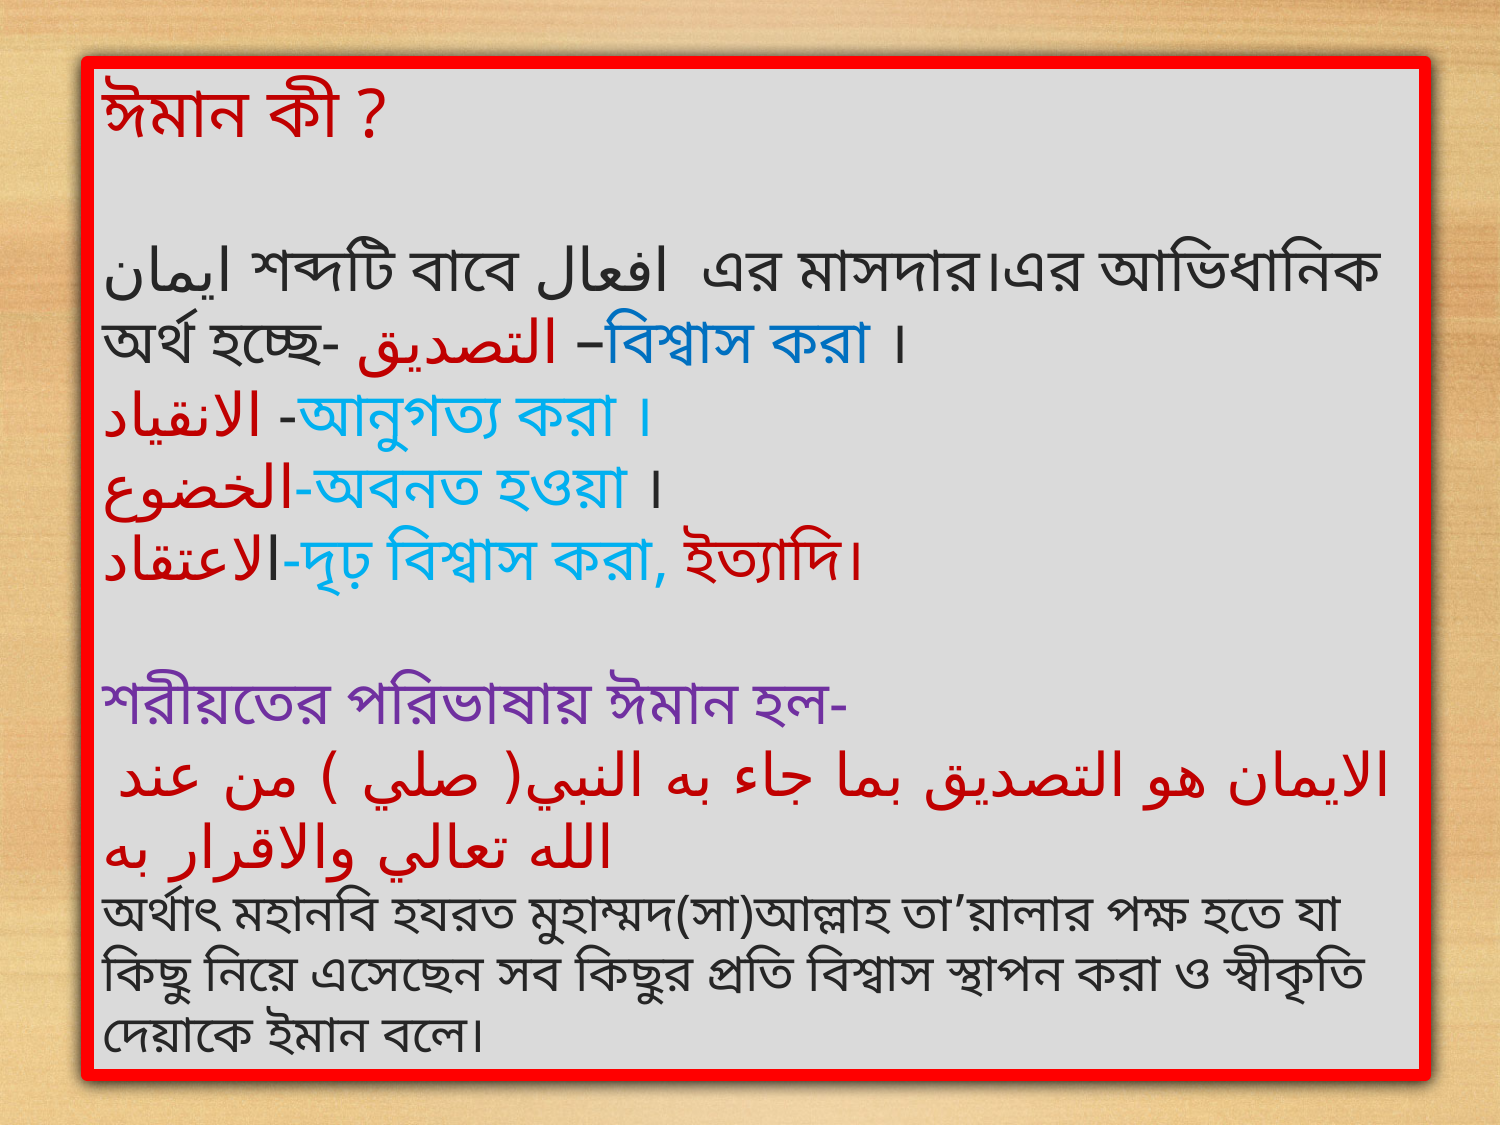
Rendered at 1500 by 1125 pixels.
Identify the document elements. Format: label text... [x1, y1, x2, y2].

title ঈমান কী ? ايمان শব্দটি বাবে افعال এর মাসদার।এর আভিধানিক অর্থ হচ্ছে- التصديق –বিশ্বাস করা । الانقياد -আনুগত্য করা । الخضوع-অবনত হওয়া । الاعتقاد-দৃঢ় বিশ্বাস করা, ইত্যাদি। শরীয়তের পরিভাষায় ঈমান হল- الايمان هو التصديق بما جاء به النبي( صلي ) من عند الله تعالي والاقرار به অর্থাৎ মহানবি হযরত মুহাম্মদ(সা)আল্লাহ তা’য়ালার পক্ষ হতে যা কিছু নিয়ে এসেছেন সব কিছুর প্রতি বিশ্বাস স্থাপন করা ও স্বীকৃতি দেয়াকে ইমান বলে। [87, 62, 1425, 1075]
picture [0, 0, 1500, 1125]
